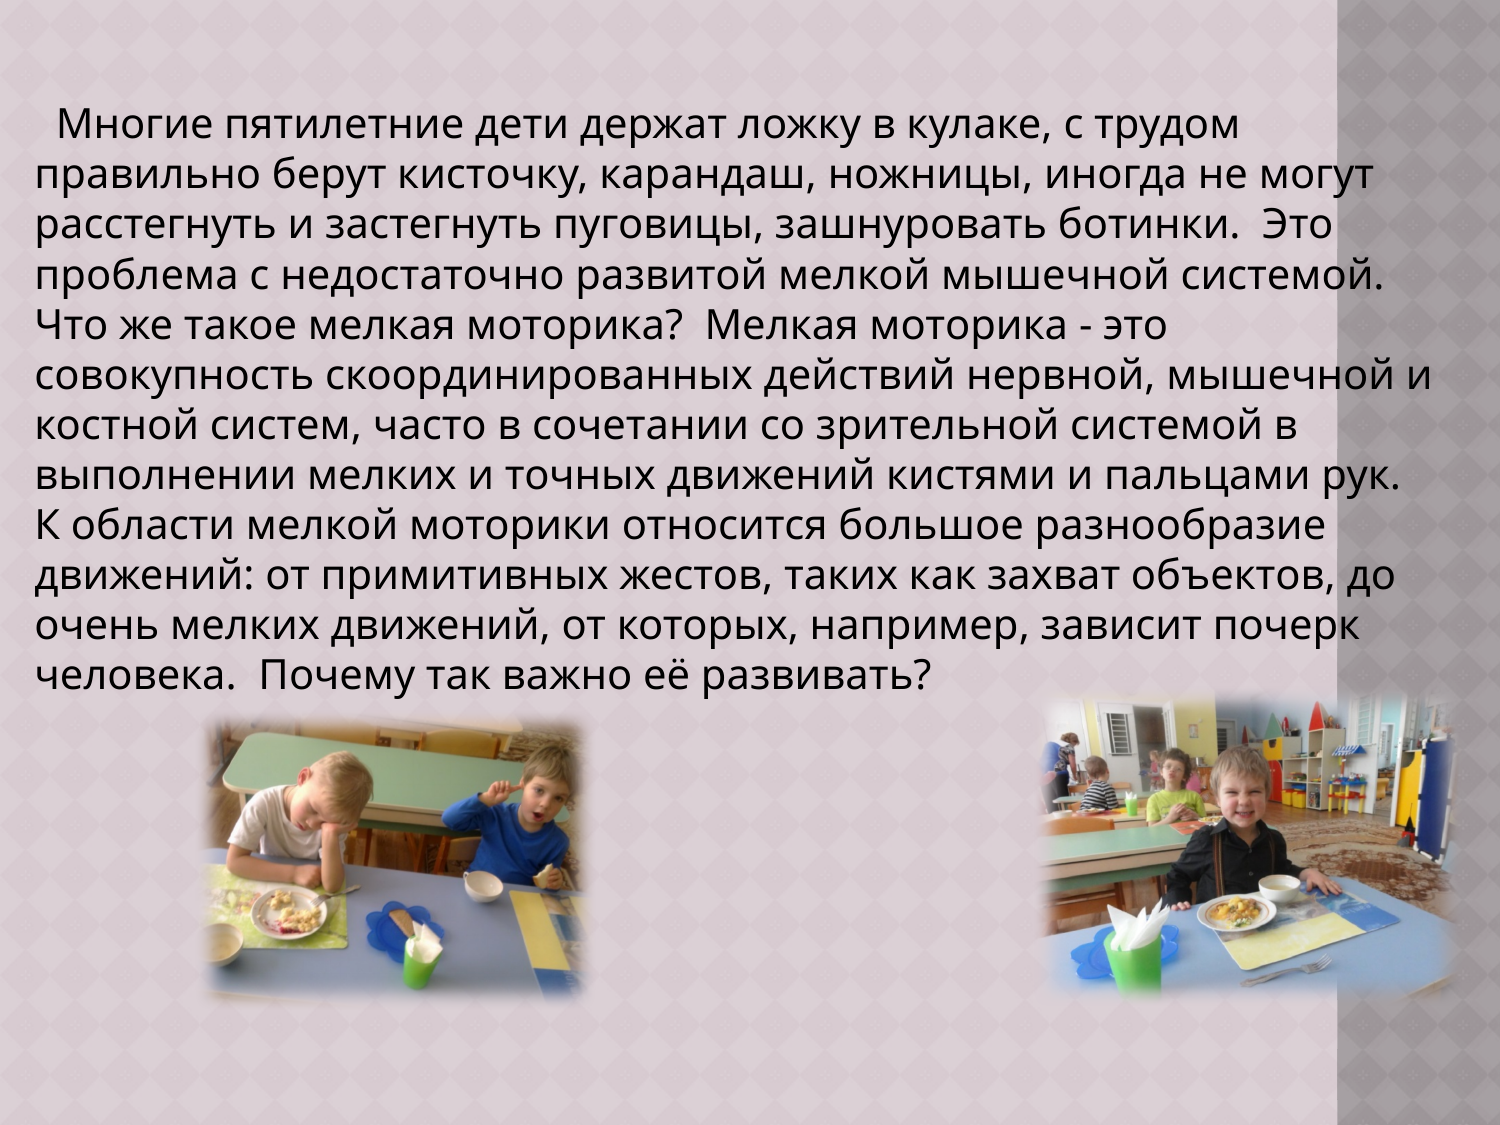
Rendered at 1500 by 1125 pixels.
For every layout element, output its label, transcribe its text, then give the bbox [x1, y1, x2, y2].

picture [1033, 684, 1463, 1008]
picture [194, 708, 597, 1011]
text_box Многие пятилетние дети держат ложку в кулаке, с трудом правильно берут кисточку, карандаш, ножницы, иногда не могут расстегнуть и застегнуть пуговицы, зашнуровать ботинки. Это проблема с недостаточно развитой мелкой мышечной системой. Что же такое мелкая моторика? Мелкая моторика - это совокупность скоординированных действий нервной, мышечной и костной систем, часто в сочетании со зрительной системой в выполнении мелких и точных движений кистями и пальцами рук. К области мелкой моторики относится большое разнообразие движений: от примитивных жестов, таких как захват объектов, до очень мелких движений, от которых, например, зависит почерк человека. Почему так важно её развивать? [19, 89, 1449, 850]
